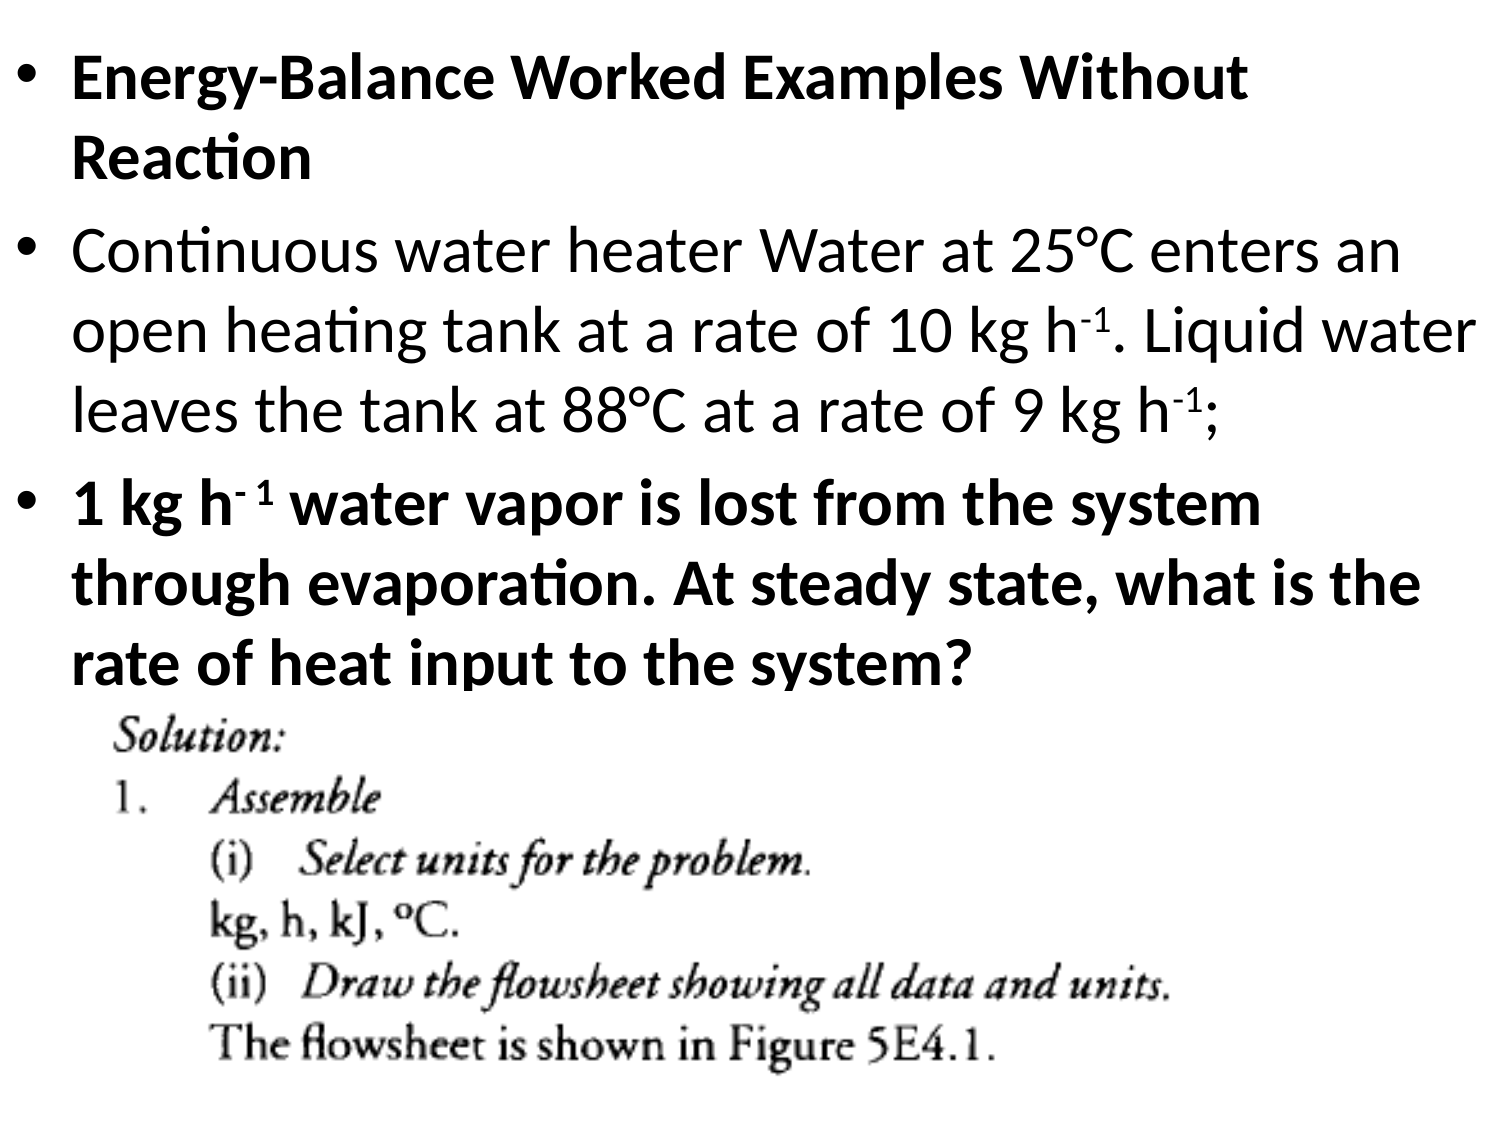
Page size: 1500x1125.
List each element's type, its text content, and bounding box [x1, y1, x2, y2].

list Energy-Balance Worked Examples Without Reaction Continuous water heater Water at 25°C enters an open heating tank at a rate of 10 kg h-1. Liquid water leaves the tank at 88°C at a rate of 9 kg h-1; 1 kg h- 1 water vapor is lost from the system through evaporation. At steady state, what is the rate of heat input to the system? [0, 24, 1500, 1125]
picture [58, 691, 1231, 1107]
